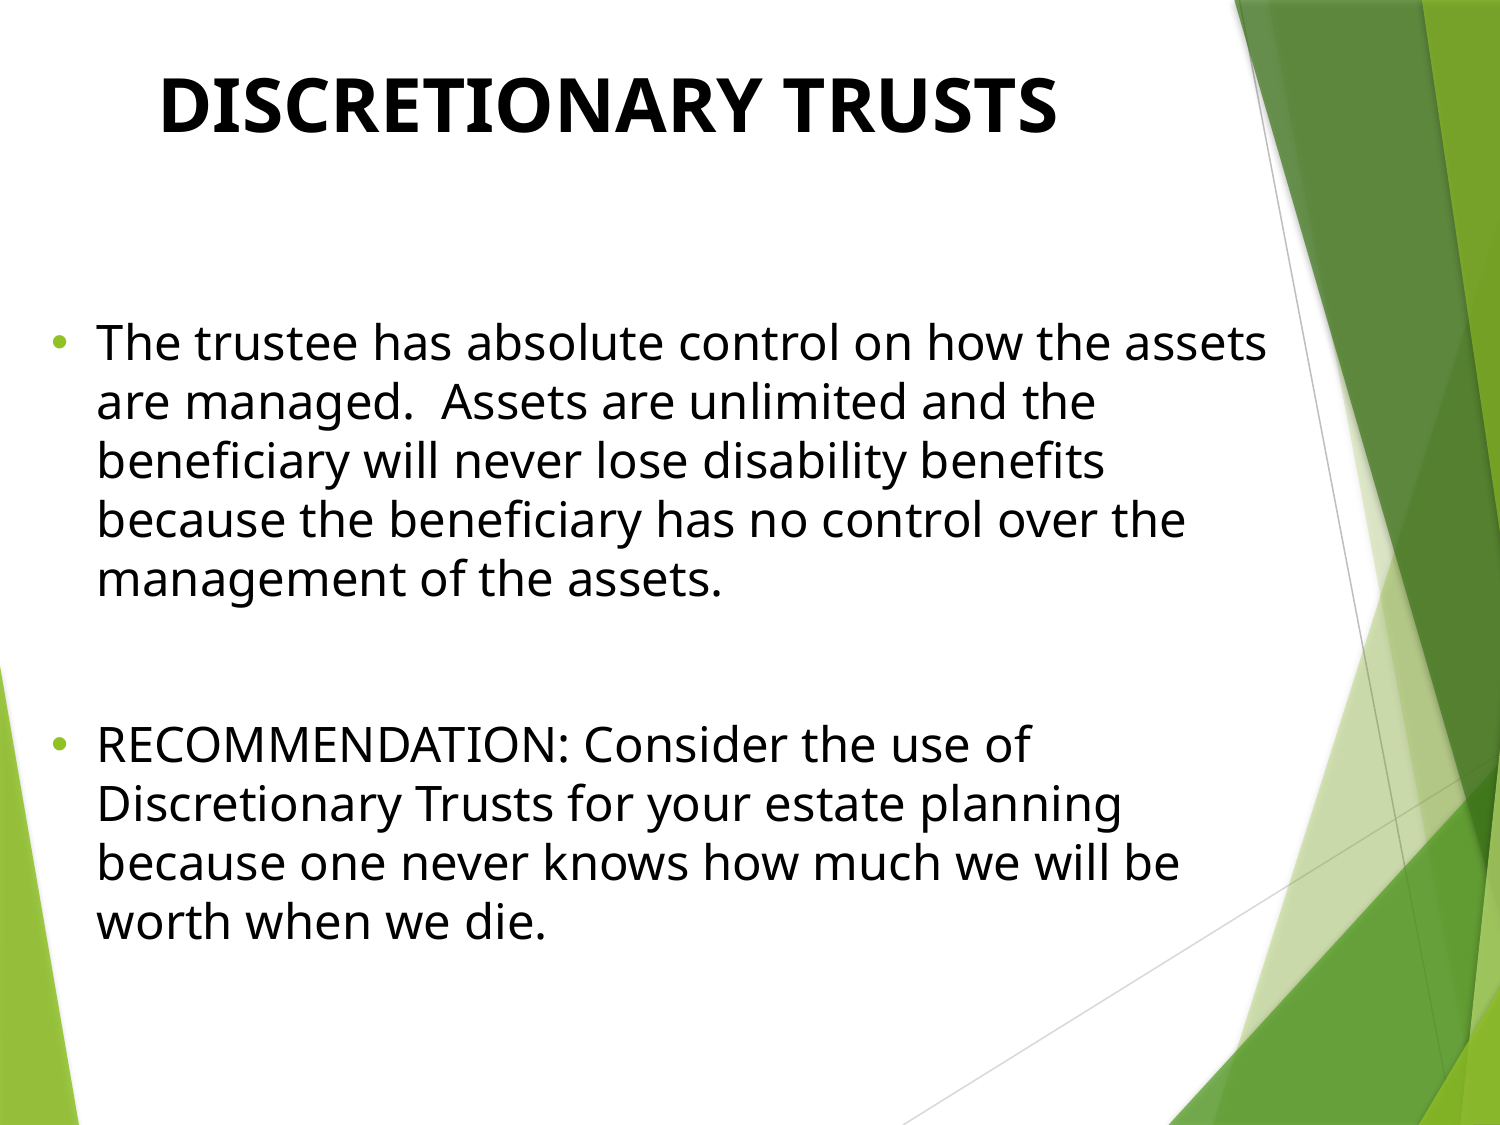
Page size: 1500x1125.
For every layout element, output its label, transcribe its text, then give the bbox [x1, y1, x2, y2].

title DISCRETIONARY TRUSTS [87, 50, 1129, 200]
list The trustee has absolute control on how the assets are managed. Assets are unlimited and the beneficiary will never lose disability benefits because the beneficiary has no control over the management of the assets. RECOMMENDATION: Consider the use of Discretionary Trusts for your estate planning because one never knows how much we will be worth when we die. [0, 224, 1312, 963]
